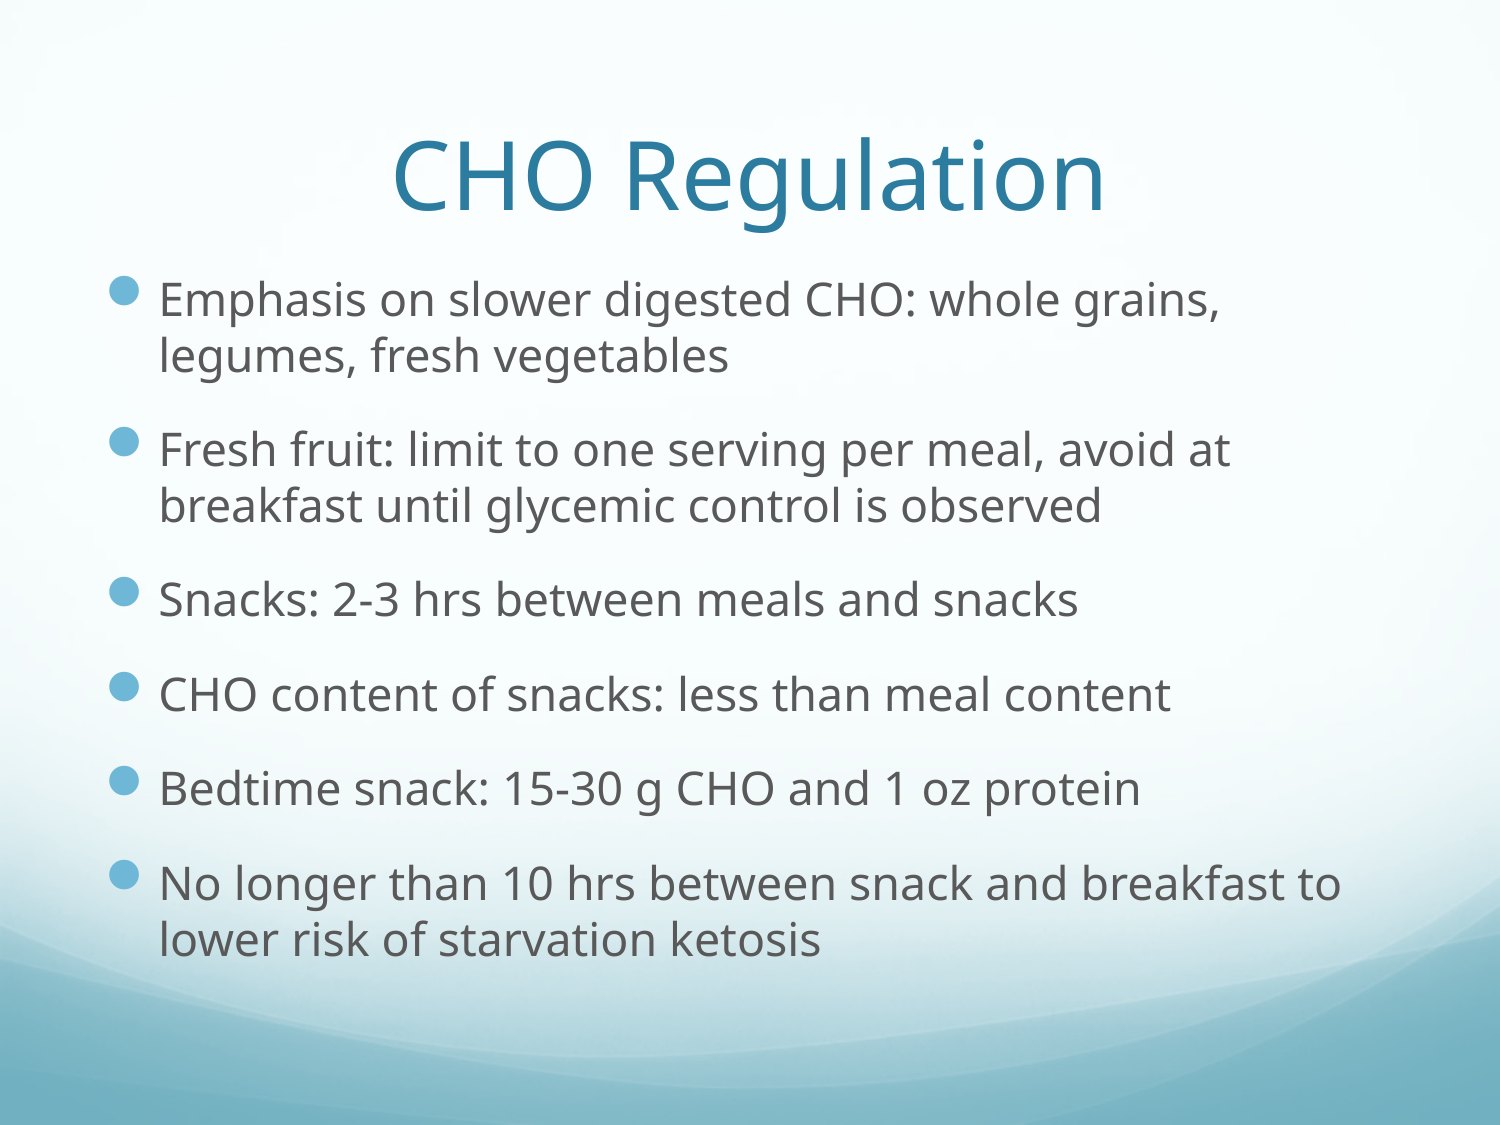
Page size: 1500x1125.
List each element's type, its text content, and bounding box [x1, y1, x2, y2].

list Emphasis on slower digested CHO: whole grains, legumes, fresh vegetables Fresh fruit: limit to one serving per meal, avoid at breakfast until glycemic control is observed Snacks: 2-3 hrs between meals and snacks CHO content of snacks: less than meal content Bedtime snack: 15-30 g CHO and 1 oz protein No longer than 10 hrs between snack and breakfast to lower risk of starvation ketosis [90, 262, 1410, 975]
title CHO Regulation [90, 17, 1410, 237]
